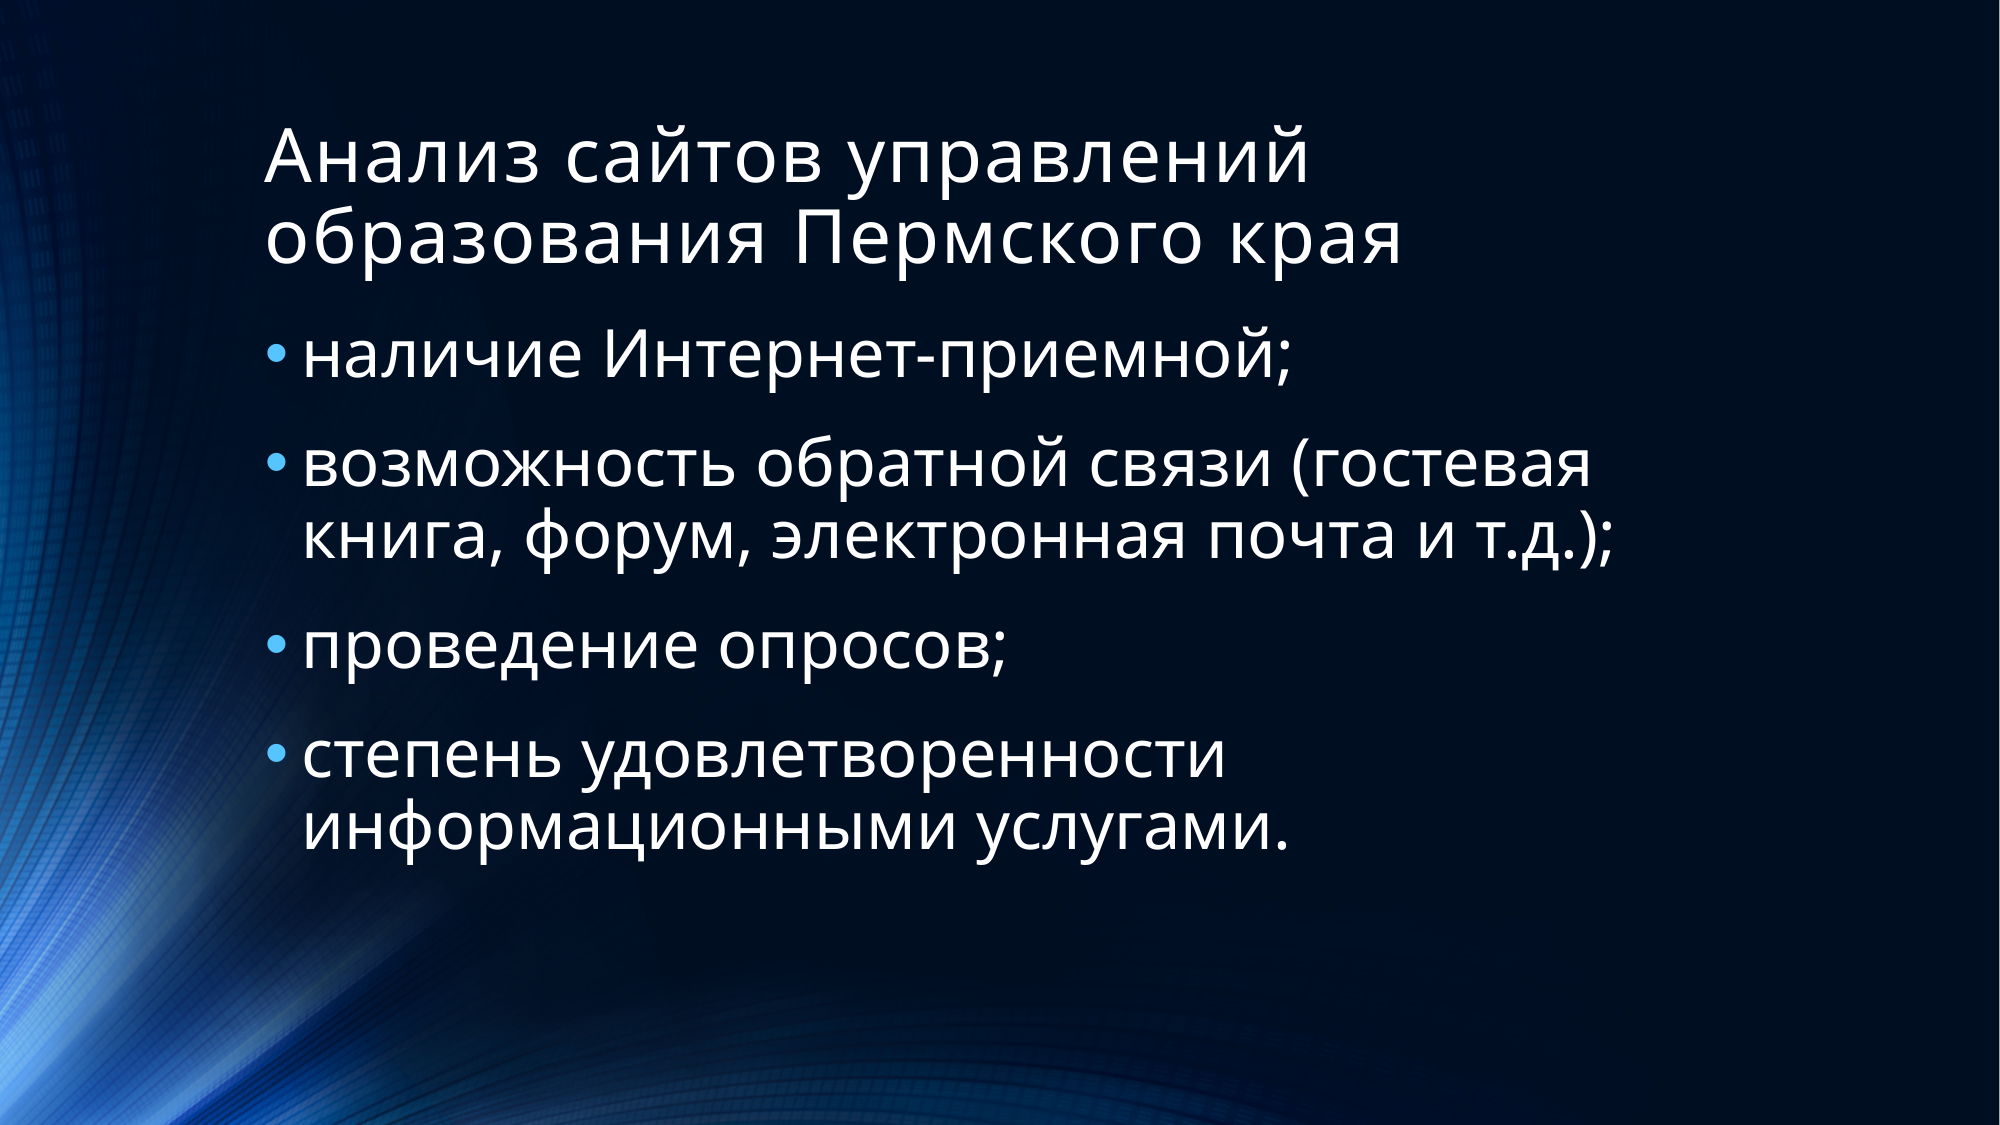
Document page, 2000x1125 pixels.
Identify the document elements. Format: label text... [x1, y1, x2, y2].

picture [0, 0, 2000, 1125]
list наличие Интернет-приемной; возможность обратной связи (гостевая книга, форум, электронная почта и т.д.); проведение опросов; степень удовлетворенности информационными услугами. [249, 312, 1749, 988]
title Анализ сайтов управлений образования Пермского края [249, 62, 1750, 288]
